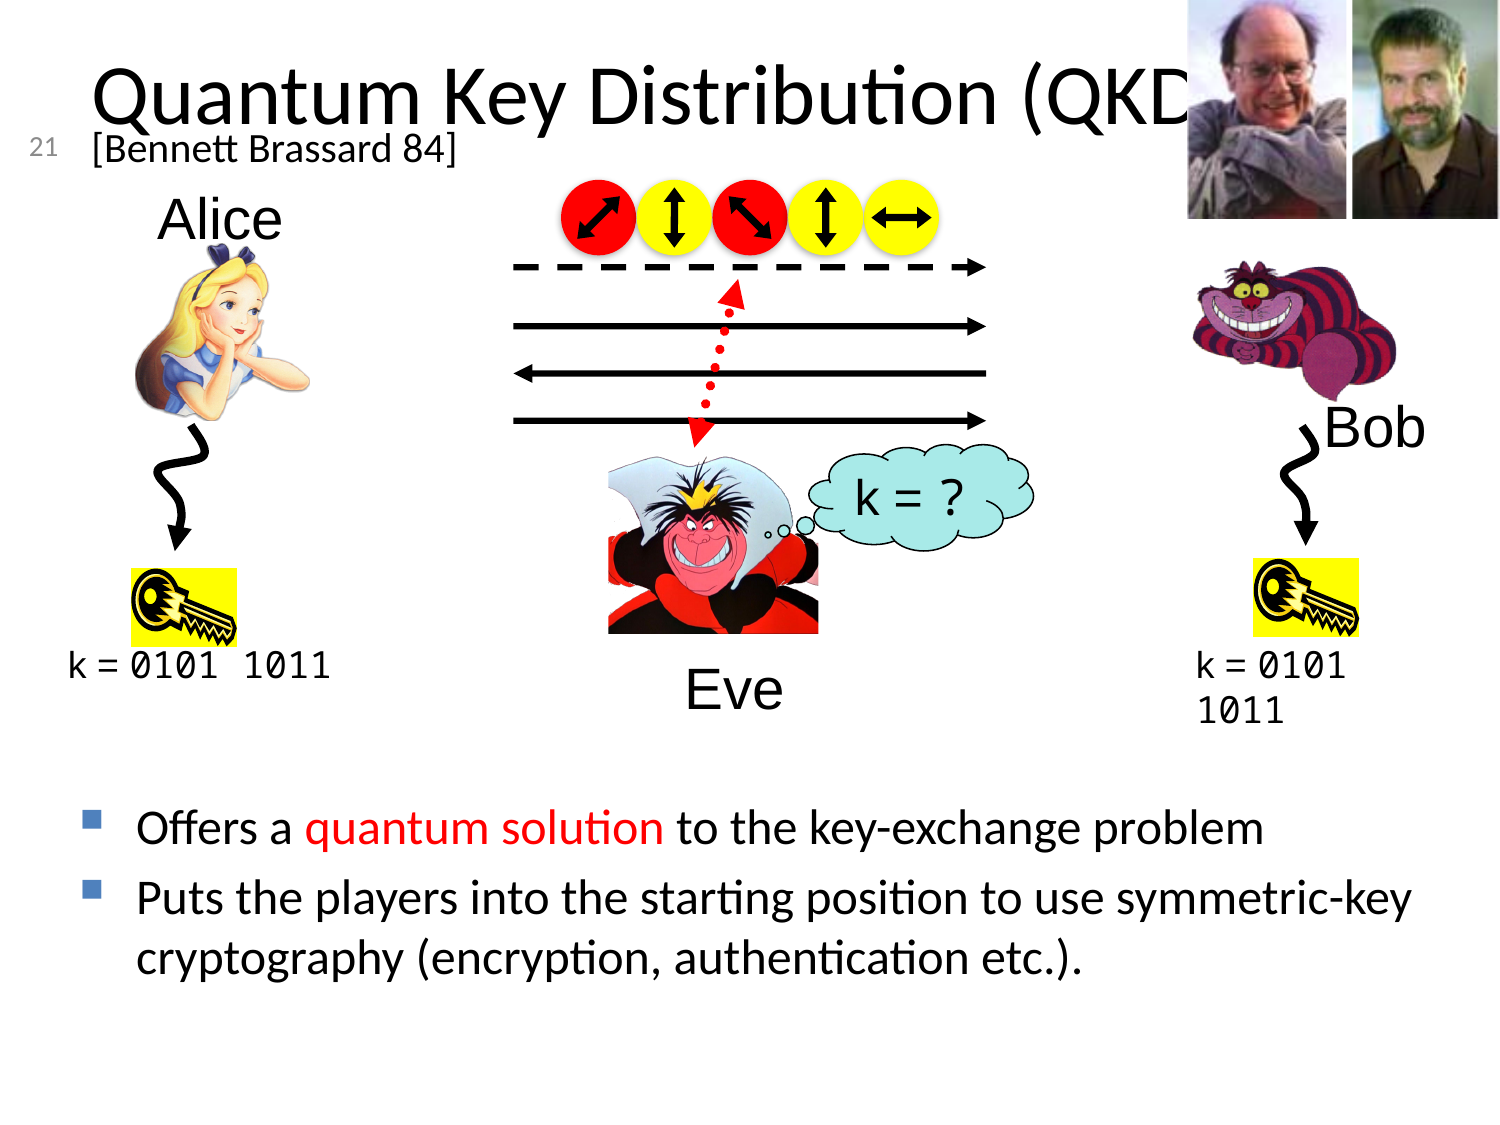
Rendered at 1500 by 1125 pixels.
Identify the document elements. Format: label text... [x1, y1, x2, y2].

text_box Eve [670, 643, 818, 729]
picture [130, 567, 238, 648]
text_box Bob [1308, 382, 1500, 467]
text_box [513, 320, 987, 333]
text_box Alice [142, 185, 334, 259]
text_box [691, 433, 704, 448]
text_box [513, 414, 987, 427]
text_box [513, 367, 987, 380]
picture [1186, 255, 1399, 406]
picture [1252, 557, 1360, 638]
text_box Offers a quantum solution to the key-exchange problem Puts the players into the starting position to use symmetric-key cryptography (encryption, authentication etc.). [65, 786, 1471, 1083]
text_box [513, 179, 987, 268]
text_box k = ? [824, 444, 1034, 551]
text_box k = 0101 1011 [53, 633, 372, 694]
text_box [Bennett Brassard 84] [76, 113, 1181, 185]
picture [135, 243, 310, 421]
text_box [157, 430, 205, 552]
text_box 21 [0, 124, 88, 165]
picture [1186, 0, 1347, 219]
picture [608, 455, 819, 635]
text_box [729, 278, 742, 293]
text_box [1283, 426, 1313, 546]
title Quantum Key Distribution (QKD) [76, 30, 1181, 113]
picture [1352, 0, 1500, 219]
text_box k = 0101 1011 [1181, 633, 1459, 739]
